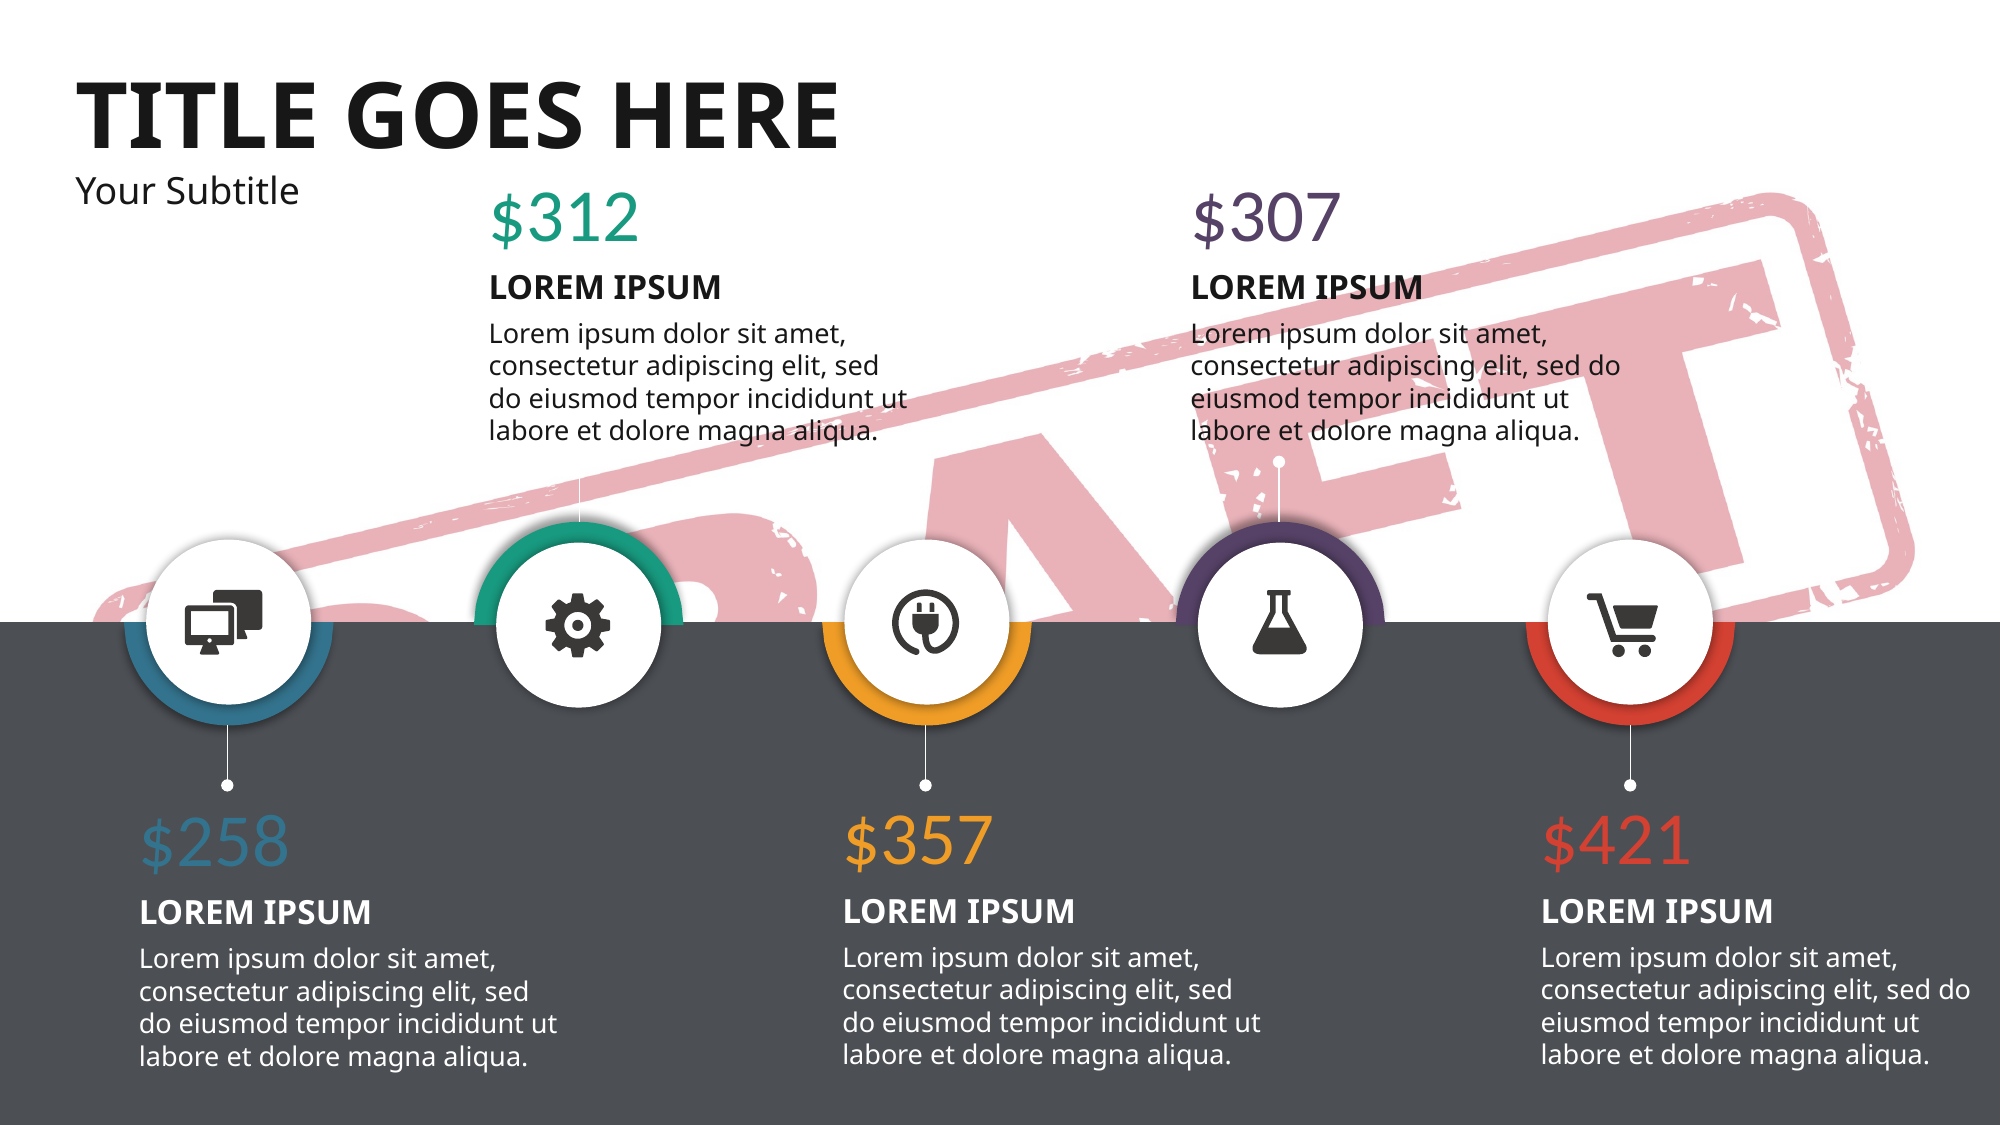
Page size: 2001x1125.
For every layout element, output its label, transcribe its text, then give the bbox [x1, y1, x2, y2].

text_box TITLE GOES HERE Your Subtitle [60, 49, 1036, 220]
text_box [184, 589, 263, 655]
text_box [892, 589, 960, 655]
text_box [843, 538, 1011, 706]
text_box $421 LOREM IPSUM Lorem ipsum dolor sit amet, consectetur adipiscing elit, sed do eiusmod tempor incididunt ut labore et dolore magna aliqua. [1525, 782, 2000, 1078]
text_box [472, 520, 685, 627]
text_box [545, 593, 611, 658]
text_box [1586, 593, 1658, 658]
text_box [1174, 520, 1387, 627]
text_box [495, 541, 663, 709]
text_box $307 LOREM IPSUM Lorem ipsum dolor sit amet, consectetur adipiscing elit, sed do eiusmod tempor incididunt ut labore et dolore magna aliqua. [1175, 158, 1651, 454]
text_box $258 LOREM IPSUM Lorem ipsum dolor sit amet, consectetur adipiscing elit, sed do eiusmod tempor incididunt ut labore et dolore magna aliqua. [123, 784, 584, 1079]
text_box TITLE GOES HERE Your Subtitle [0, 0, 2000, 621]
text_box [1546, 538, 1714, 706]
text_box [1252, 590, 1307, 655]
text_box [821, 621, 1033, 727]
text_box $312 LOREM IPSUM Lorem ipsum dolor sit amet, consectetur adipiscing elit, sed do eiusmod tempor incididunt ut labore et dolore magna aliqua. [473, 220, 926, 454]
text_box [122, 621, 335, 727]
text_box [0, 621, 2000, 1125]
text_box [145, 538, 313, 706]
text_box $357 LOREM IPSUM Lorem ipsum dolor sit amet, consectetur adipiscing elit, sed do eiusmod tempor incididunt ut labore et dolore magna aliqua. [827, 782, 1279, 1078]
text_box [1196, 541, 1364, 709]
text_box [1524, 621, 1737, 727]
